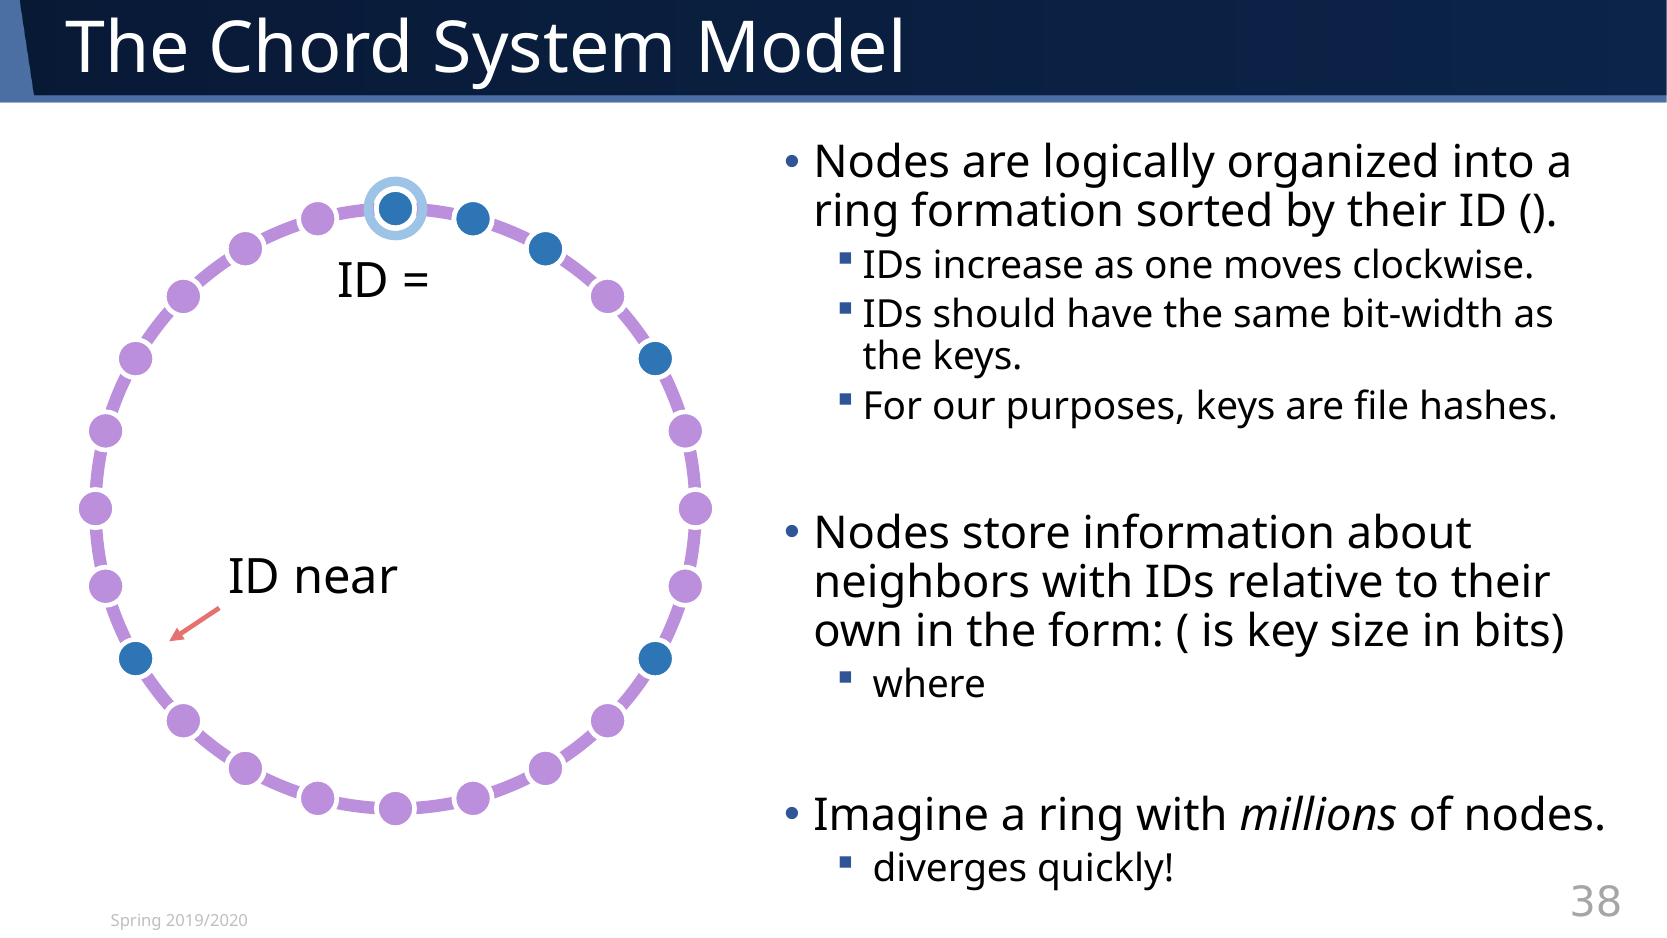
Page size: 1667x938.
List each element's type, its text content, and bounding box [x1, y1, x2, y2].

text_box [375, 788, 416, 829]
text_box [115, 338, 156, 379]
text_box [85, 566, 126, 607]
text_box [297, 778, 338, 819]
text_box [635, 338, 676, 379]
text_box [85, 410, 126, 452]
text_box [635, 638, 676, 679]
text_box [225, 228, 266, 269]
text_box [452, 198, 494, 239]
footer Spring 2019/2020 [0, 906, 360, 937]
text_box [665, 410, 706, 452]
text_box [587, 700, 628, 741]
text_box [163, 276, 204, 317]
text_box [675, 488, 716, 529]
text_box [665, 566, 706, 607]
text_box [115, 638, 156, 679]
picture [0, 0, 1667, 938]
text_box [367, 180, 424, 237]
text_box [525, 748, 566, 789]
text_box [75, 488, 116, 529]
text_box [587, 276, 628, 317]
text_box [163, 700, 204, 741]
text_box [452, 778, 494, 819]
text_box [225, 748, 266, 789]
text_box [95, 208, 696, 809]
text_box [169, 607, 220, 642]
text_box [525, 228, 566, 269]
text_box [297, 198, 338, 239]
title The Chord System Model [50, 3, 1667, 97]
